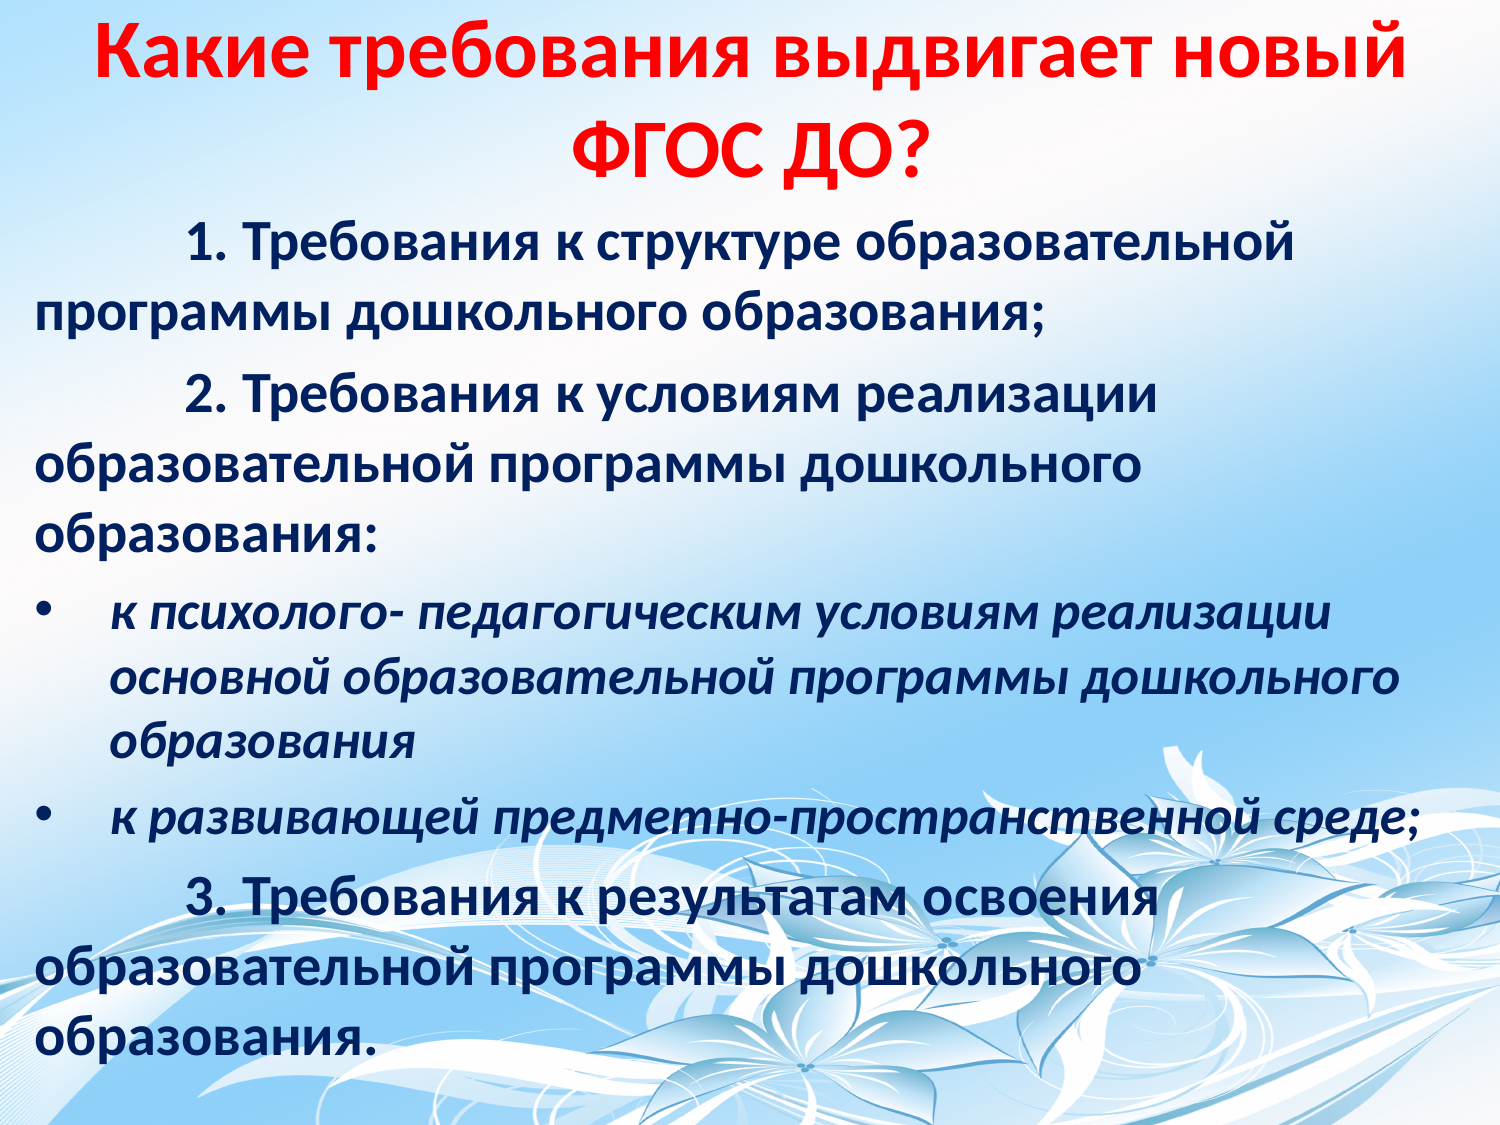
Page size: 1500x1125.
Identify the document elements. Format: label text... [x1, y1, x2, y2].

text_box 1. Требования к структуре образовательной программы дошкольного образования; 2. Требования к условиям реализации образовательной программы дошкольного образования: к психолого- педагогическим условиям реализации основной образовательной программы дошкольного образования к развивающей предметно-пространственной среде; 3. Требования к результатам освоения образовательной программы дошкольного образования. [19, 192, 1485, 1075]
text_box Какие требования выдвигает новый ФГОС ДО? [19, 0, 1485, 188]
